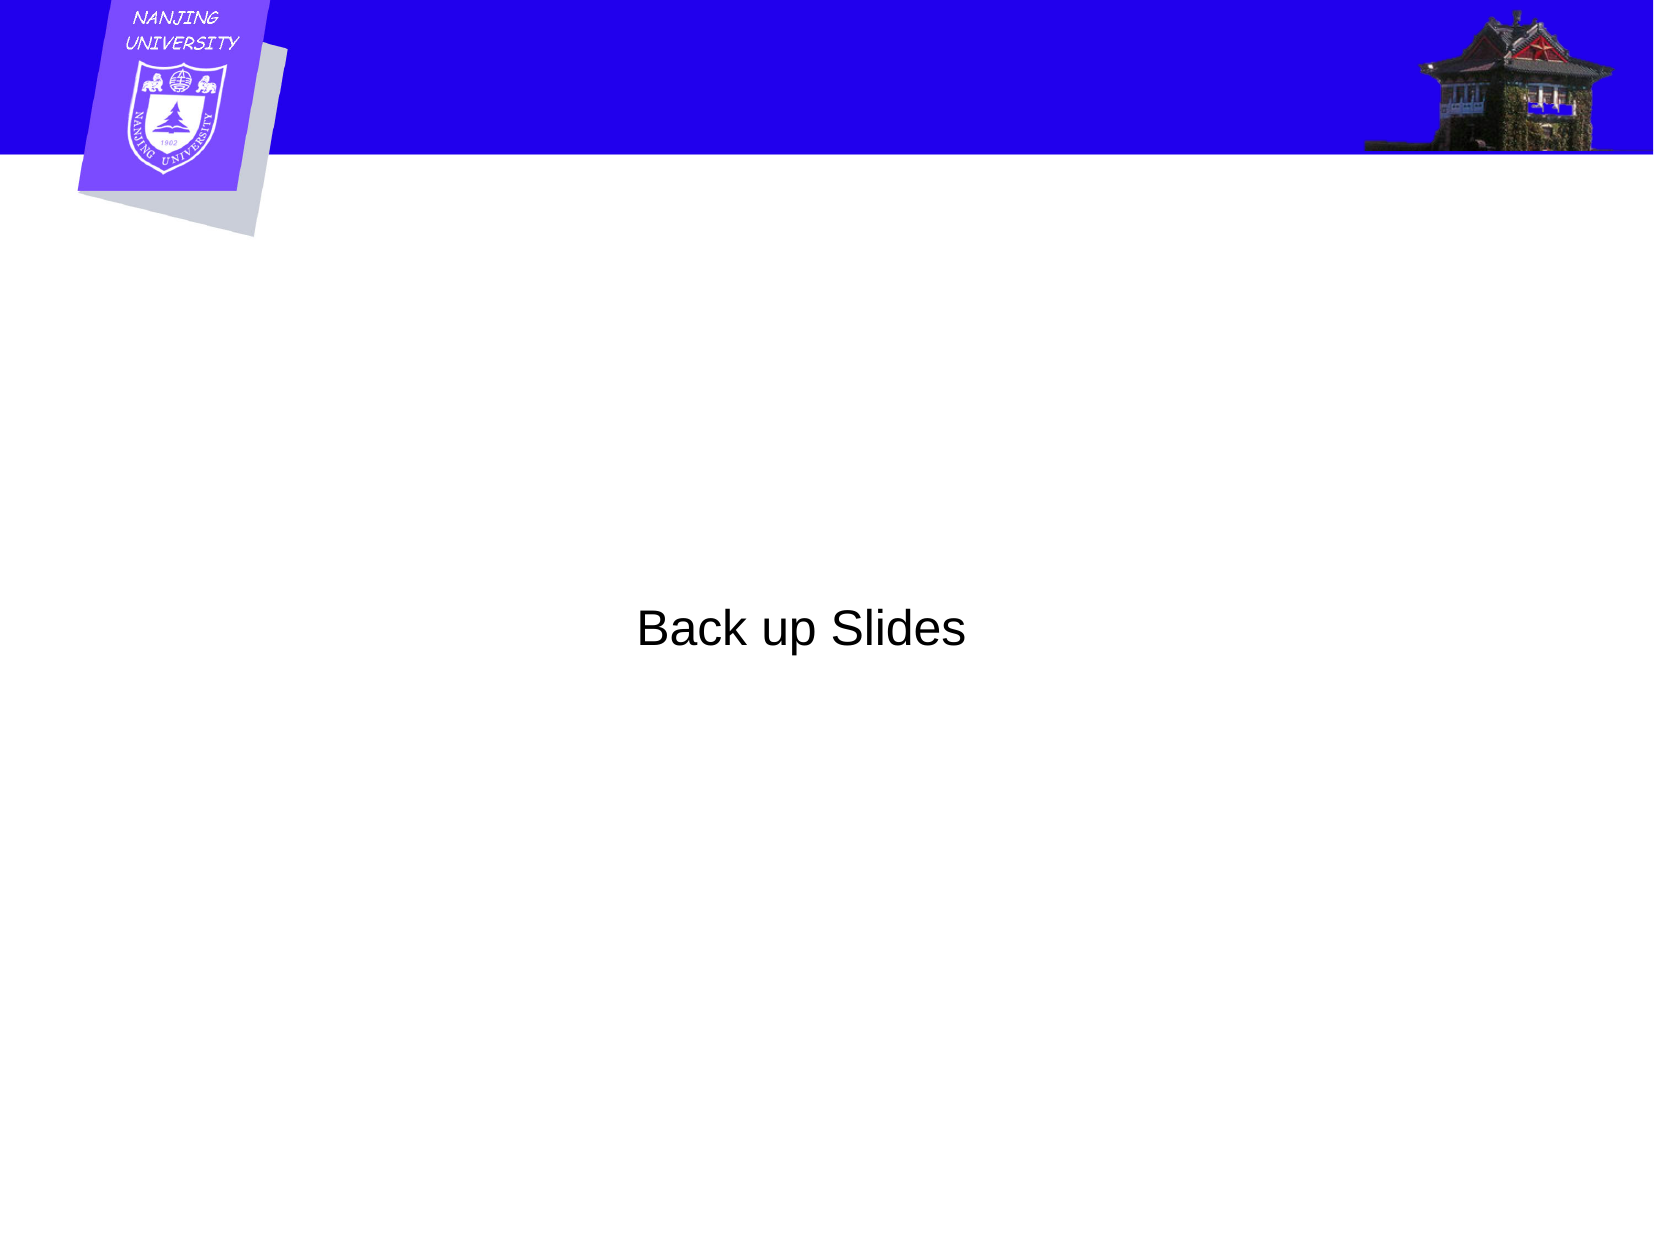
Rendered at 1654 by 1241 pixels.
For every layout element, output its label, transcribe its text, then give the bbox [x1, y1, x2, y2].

text_box Back up Slides [621, 588, 1019, 664]
picture [0, 0, 1654, 252]
